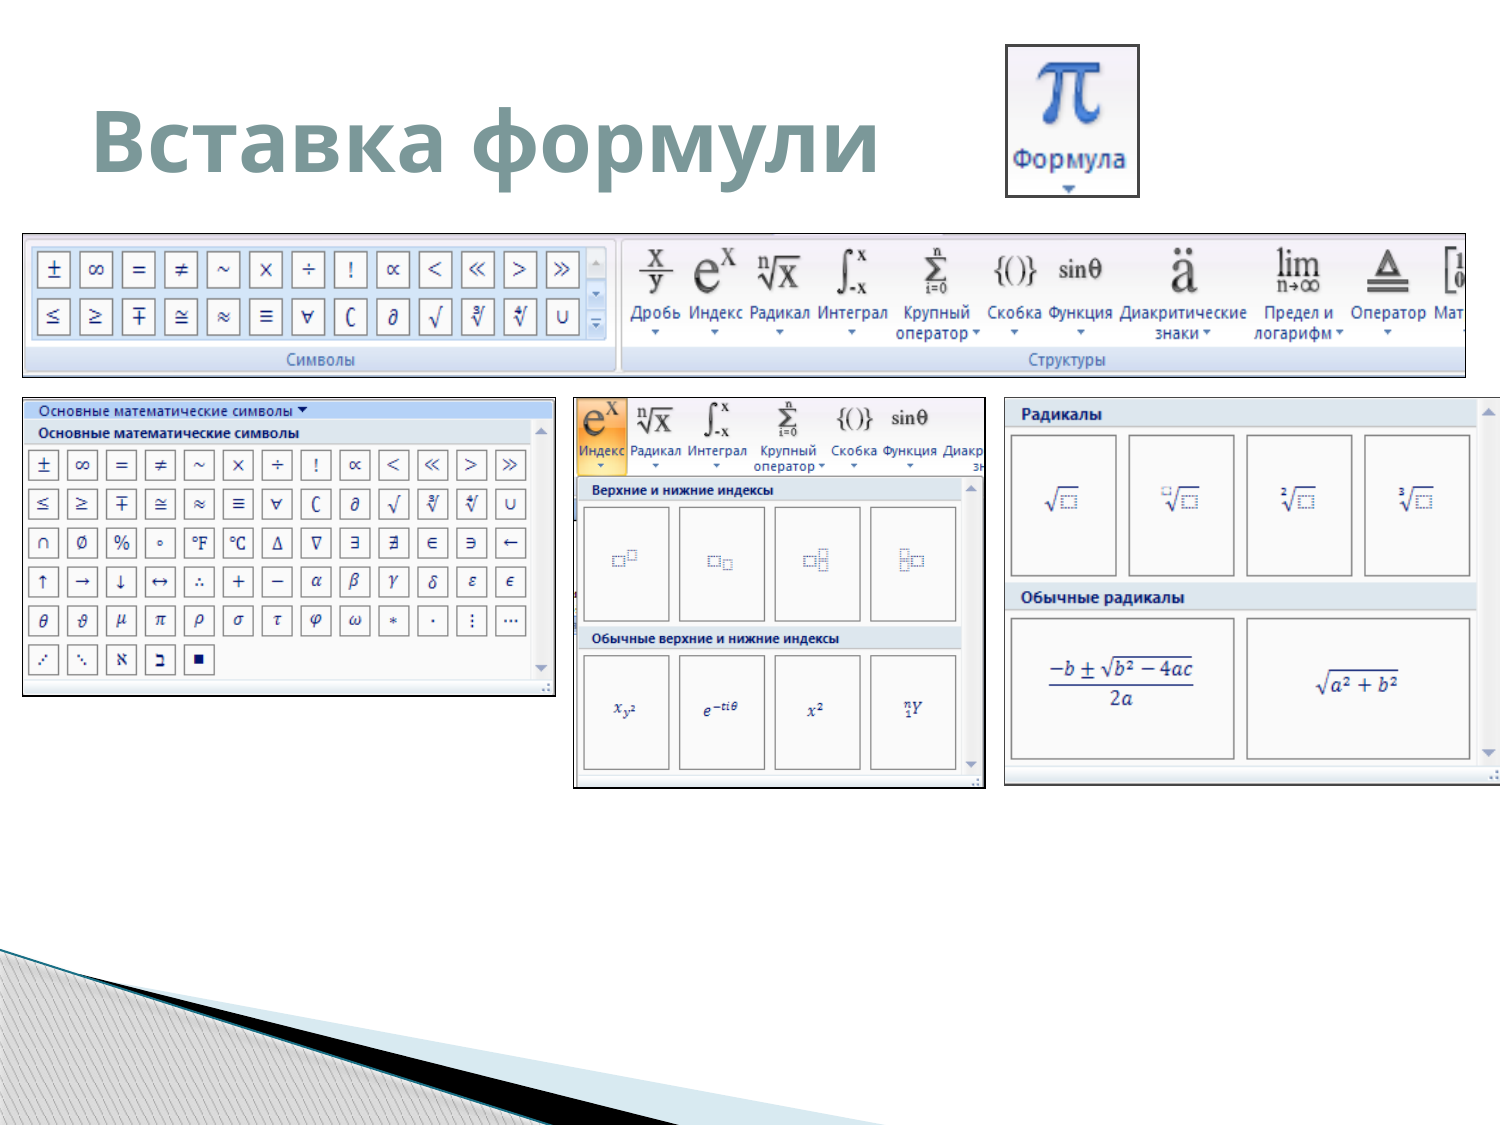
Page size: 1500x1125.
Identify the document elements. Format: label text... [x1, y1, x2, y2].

picture [23, 398, 555, 696]
picture [1007, 46, 1137, 196]
picture [23, 234, 1466, 377]
title Вставка формули [75, 45, 1425, 233]
picture [573, 398, 985, 788]
picture [1004, 398, 1500, 785]
